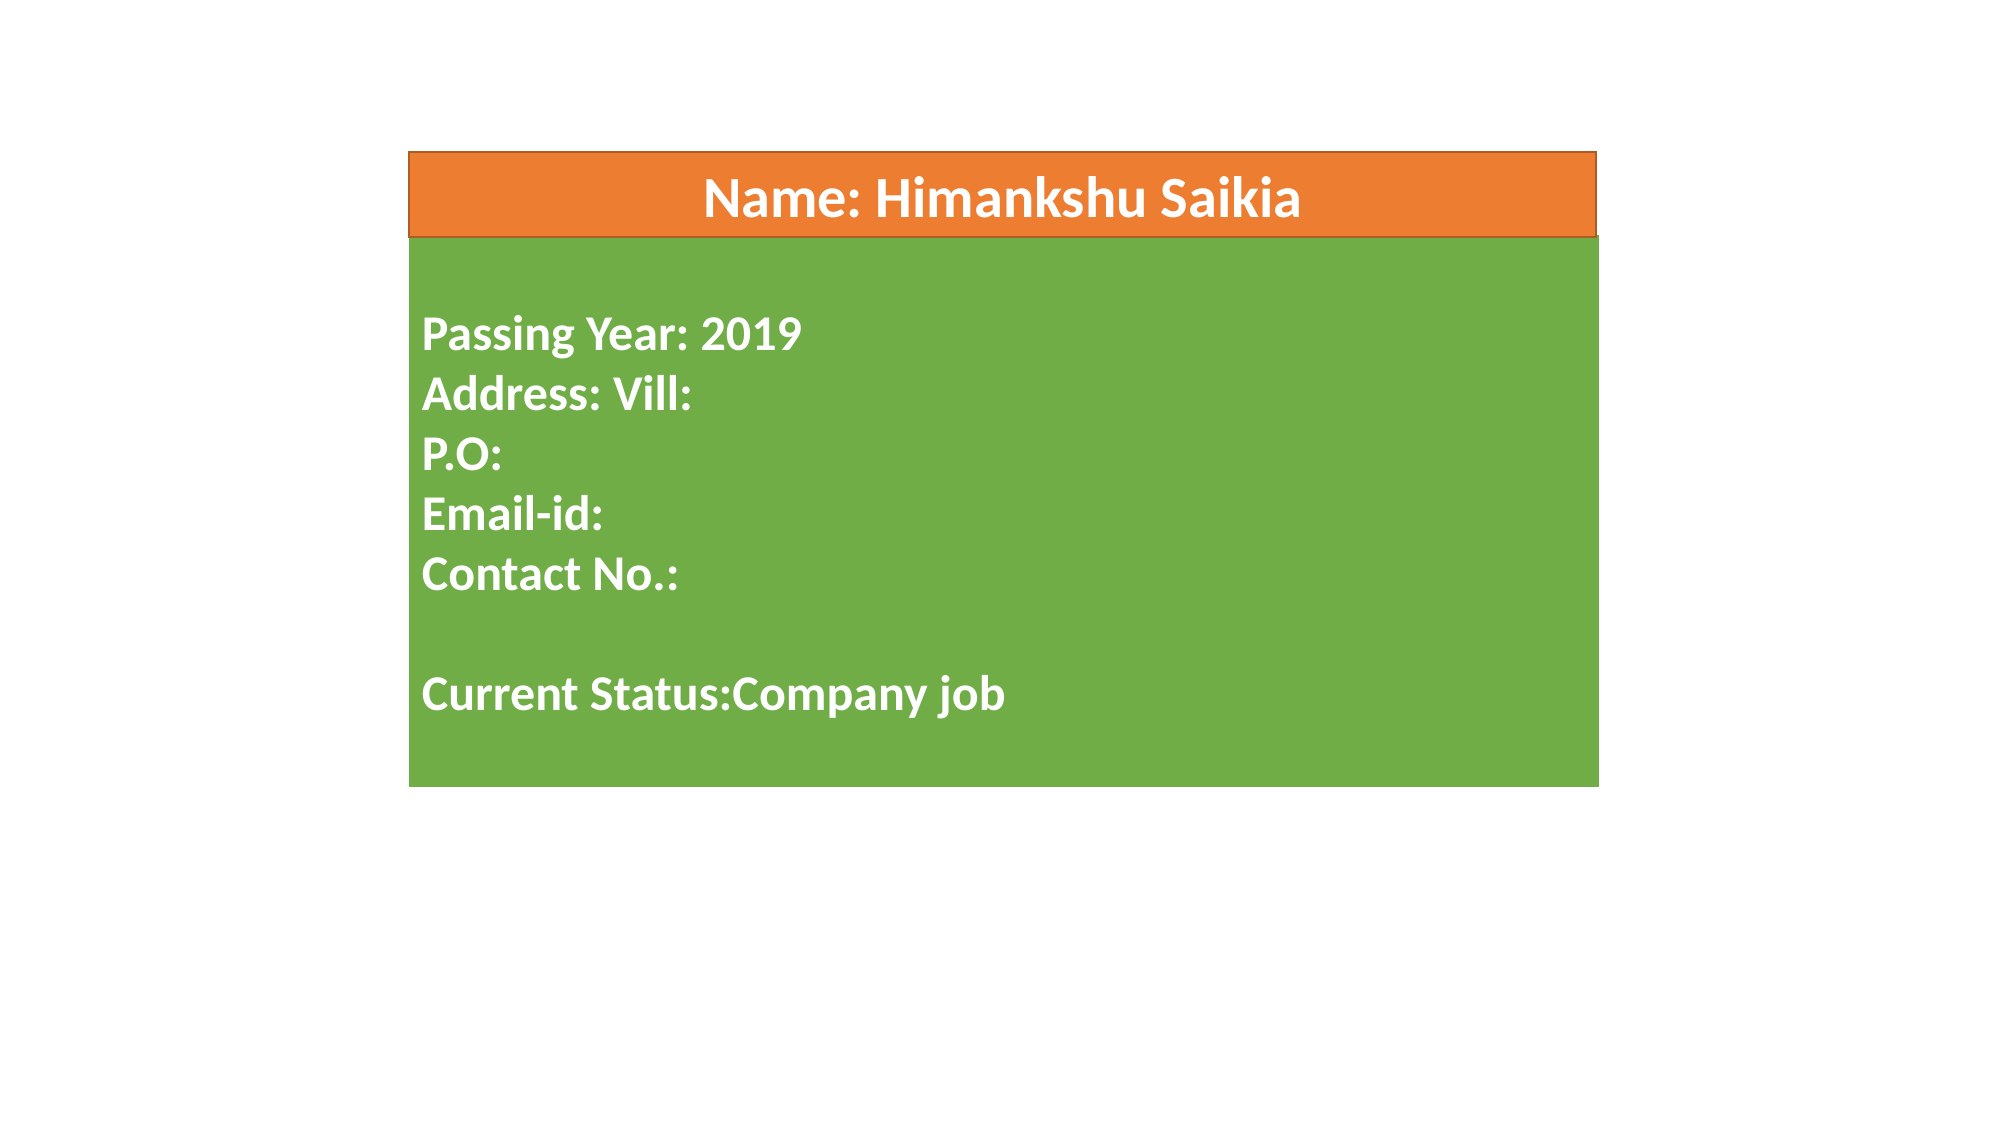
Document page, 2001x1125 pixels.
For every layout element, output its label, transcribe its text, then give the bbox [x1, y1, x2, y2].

text_box Passing Year: 2019 Address: Vill: P.O: Email-id: Contact No.: Current Status:Company job [406, 232, 1602, 790]
text_box Name: Himankshu Saikia [408, 151, 1597, 238]
